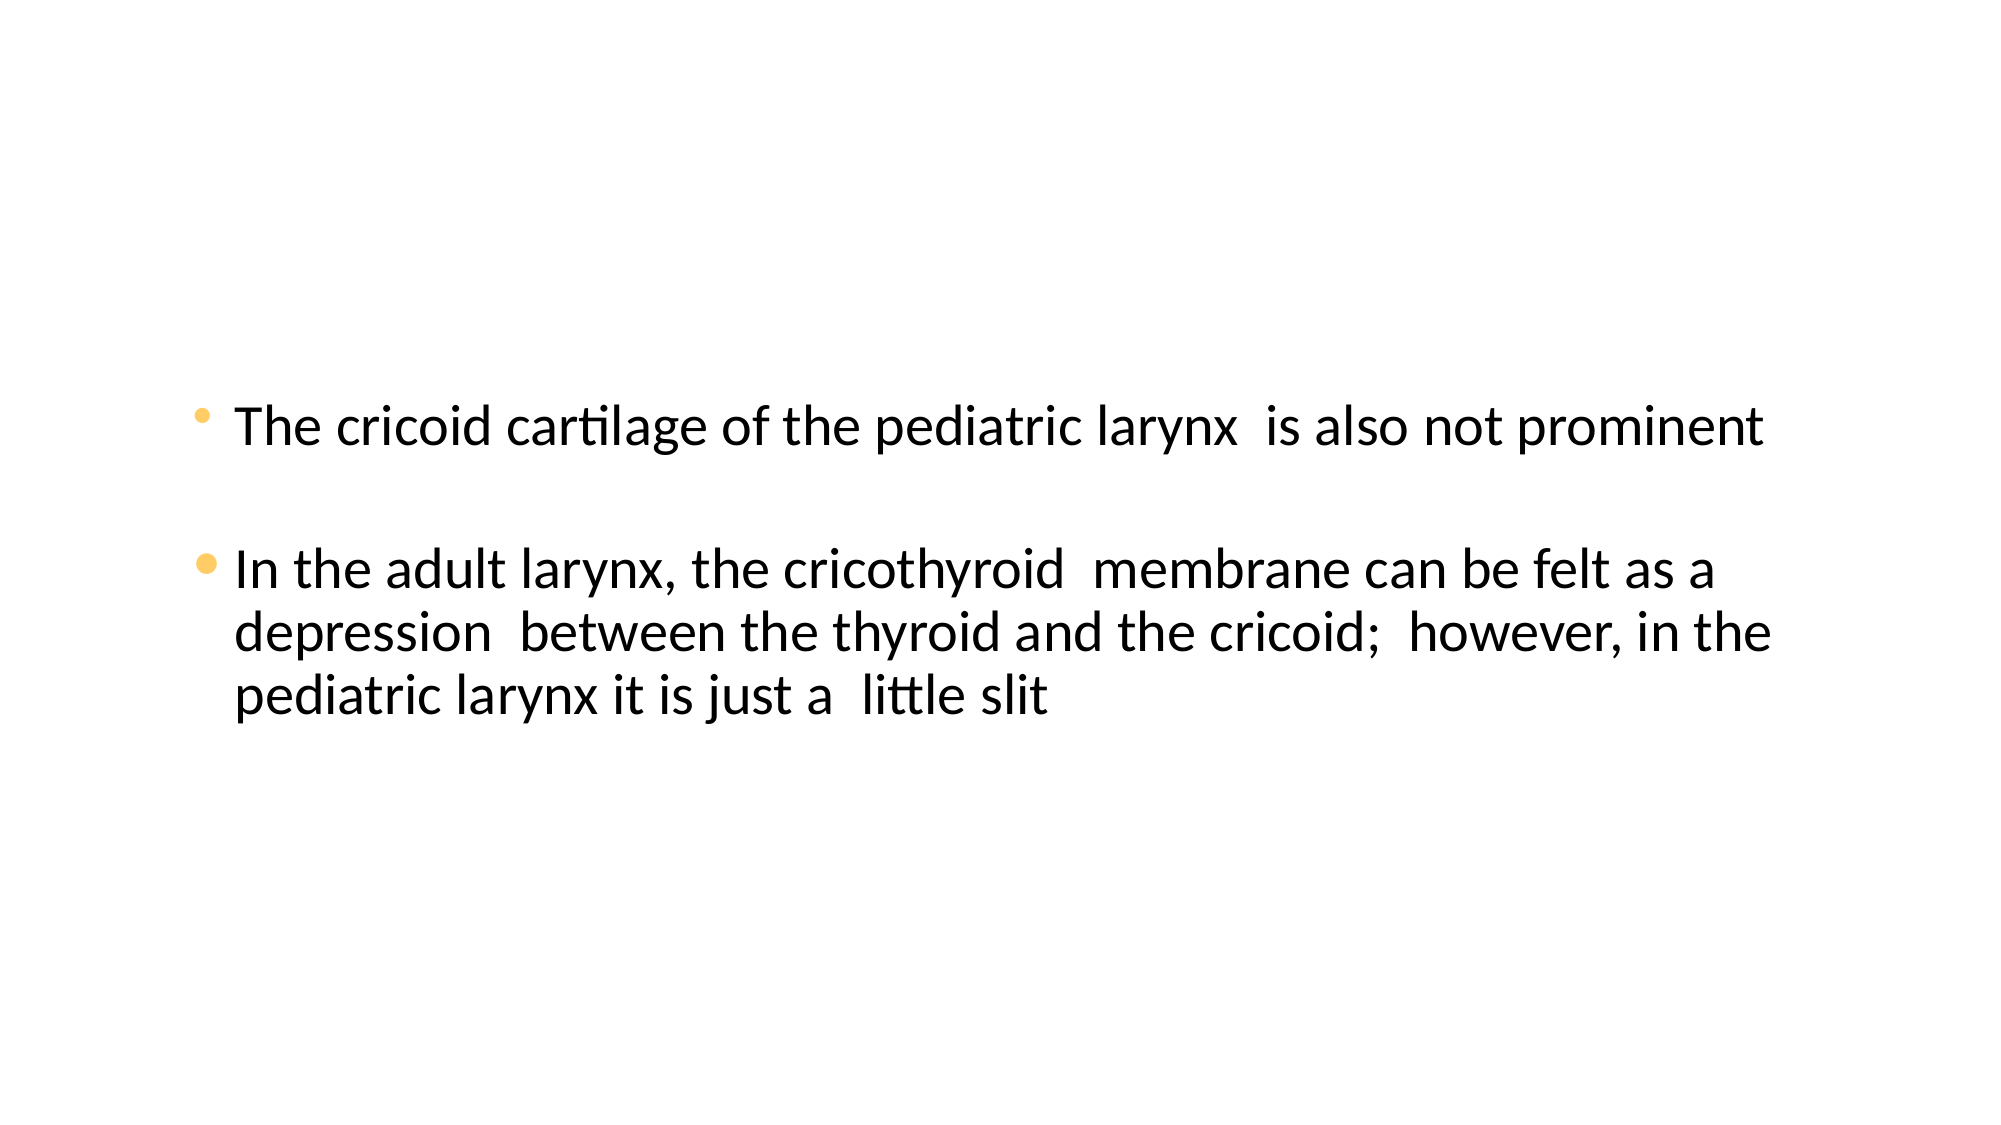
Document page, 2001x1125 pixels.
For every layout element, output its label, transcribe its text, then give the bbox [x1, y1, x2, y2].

text_box The cricoid cartilage of the pediatric larynx is also not prominent In the adult larynx, the cricothyroid membrane can be felt as a depression between the thyroid and the cricoid; however, in the pediatric larynx it is just a little slit [191, 395, 1924, 728]
